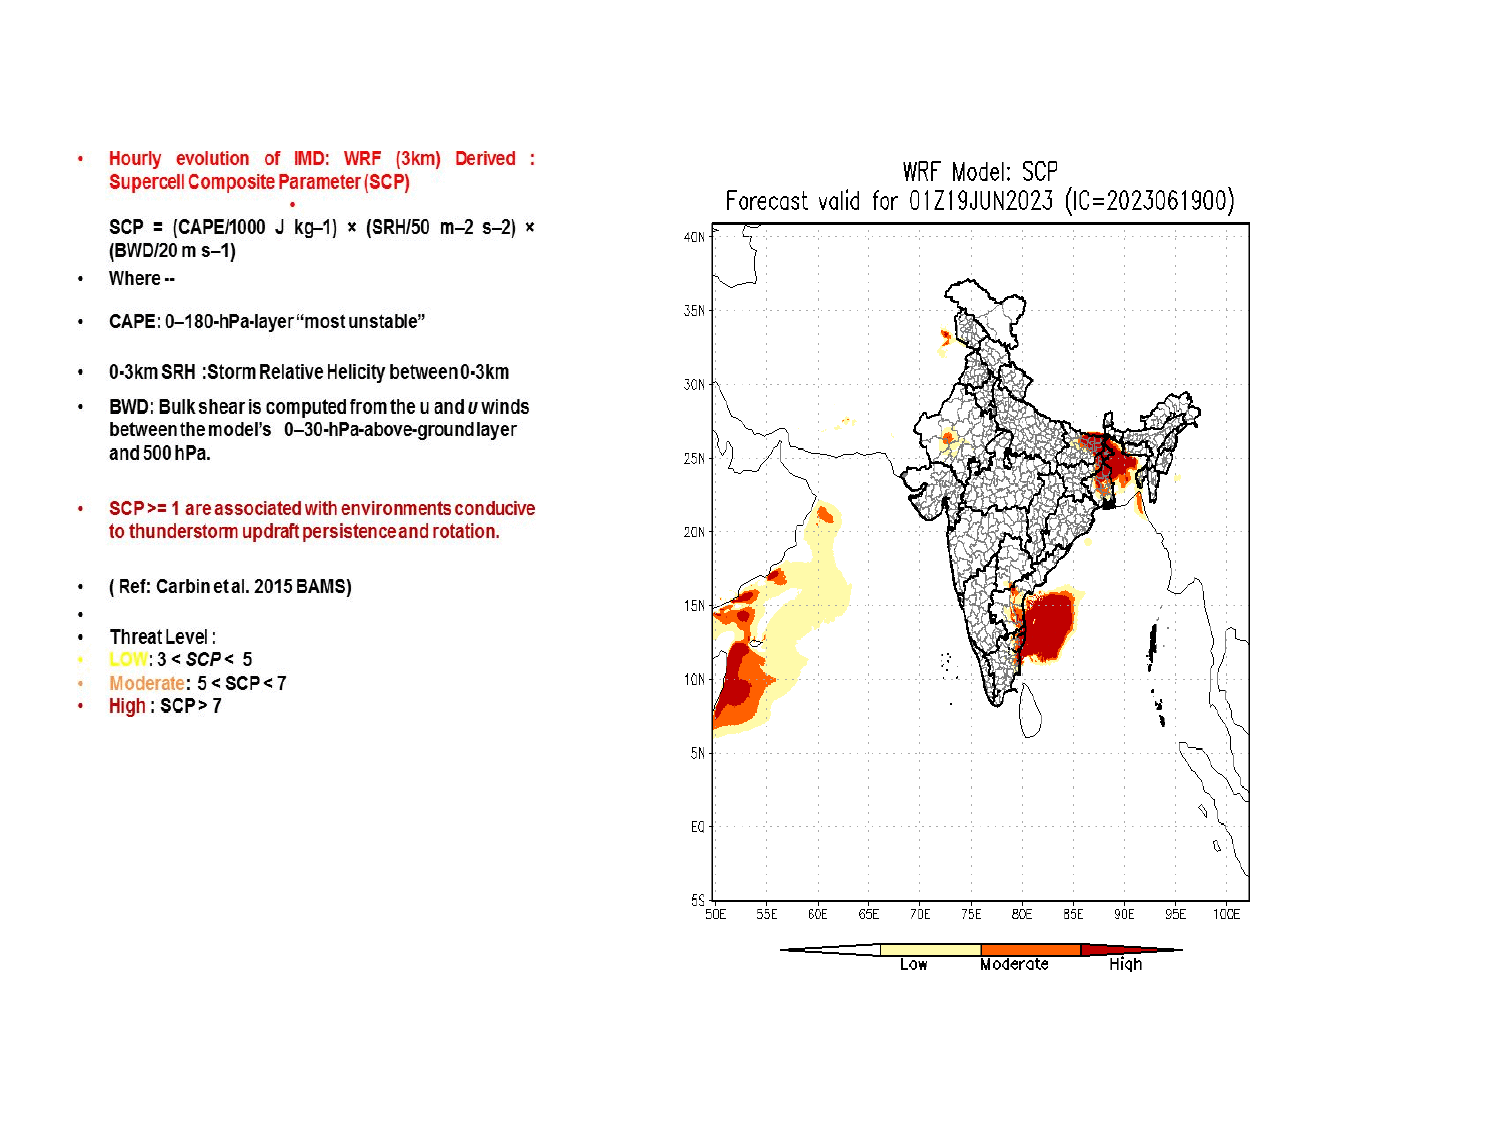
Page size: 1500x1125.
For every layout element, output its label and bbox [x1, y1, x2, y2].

picture [74, 149, 1426, 976]
